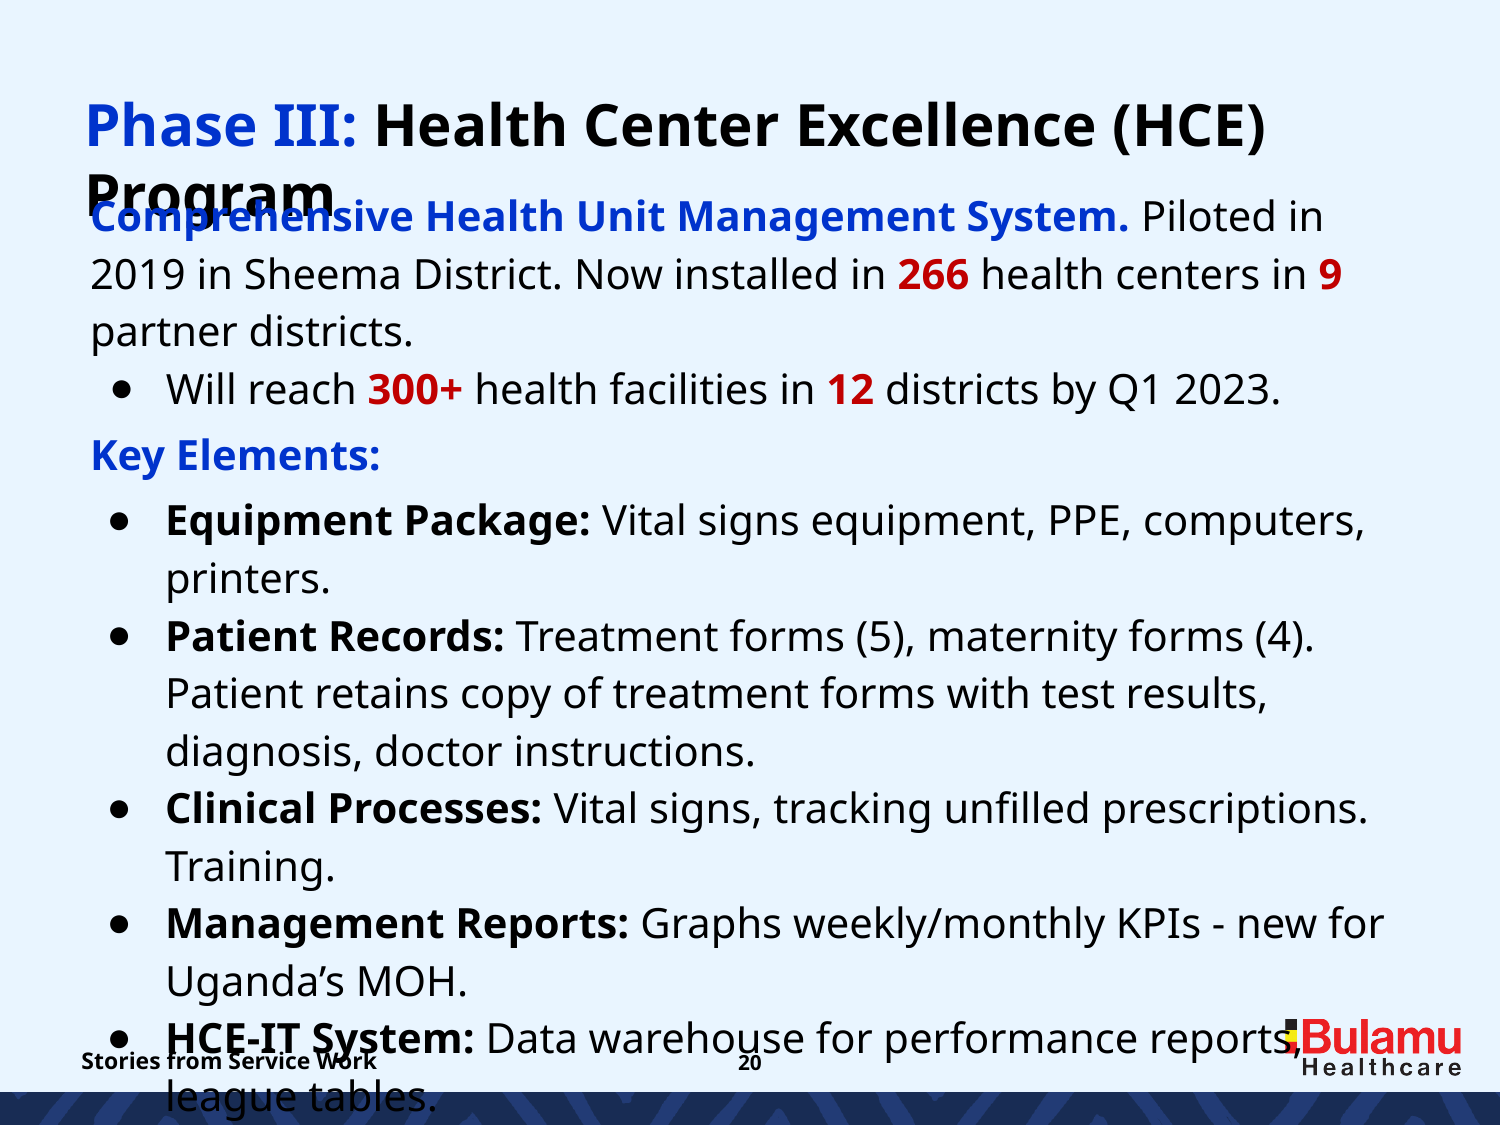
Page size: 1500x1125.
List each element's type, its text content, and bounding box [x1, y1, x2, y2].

list Comprehensive Health Unit Management System. Piloted in 2019 in Sheema District. Now installed in 266 health centers in 9 partner districts. Will reach 300+ health facilities in 12 districts by Q1 2023. Key Elements: Equipment Package: Vital signs equipment, PPE, computers, printers. Patient Records: Treatment forms (5), maternity forms (4). Patient retains copy of treatment forms with test results, diagnosis, doctor instructions. Clinical Processes: Vital signs, tracking unfilled prescriptions. Training. Management Reports: Graphs weekly/monthly KPIs - new for Uganda’s MOH. HCE-IT System: Data warehouse for performance reports, league tables. Cultural Change: Using data to control absenteeism (“payroll yield”), improve clinician productivity (“patient equivalents”, or PE’s treated). [75, 174, 1425, 918]
picture [1285, 1019, 1461, 1076]
picture [0, 1092, 1500, 1125]
text_box Phase III: Health Center Excellence (HCE) Program [69, 73, 1442, 304]
